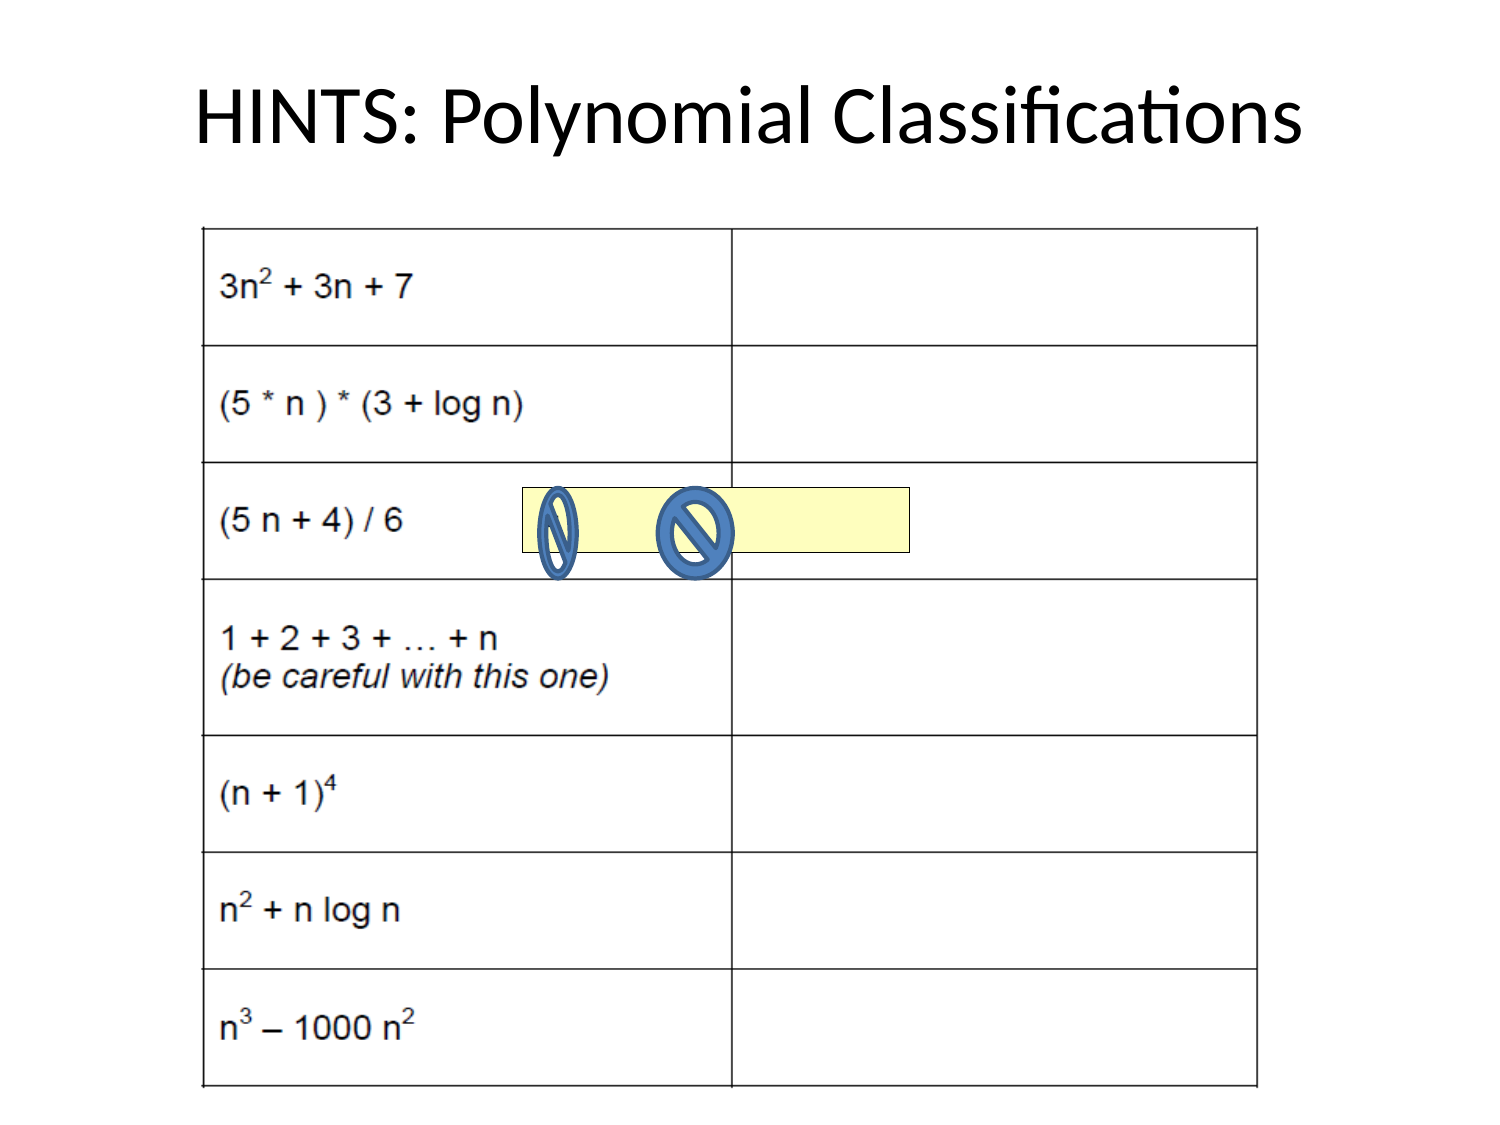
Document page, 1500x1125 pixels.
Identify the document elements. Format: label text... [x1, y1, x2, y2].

title HINTS: Polynomial Classifications [75, 45, 1425, 175]
picture [199, 224, 1266, 1094]
